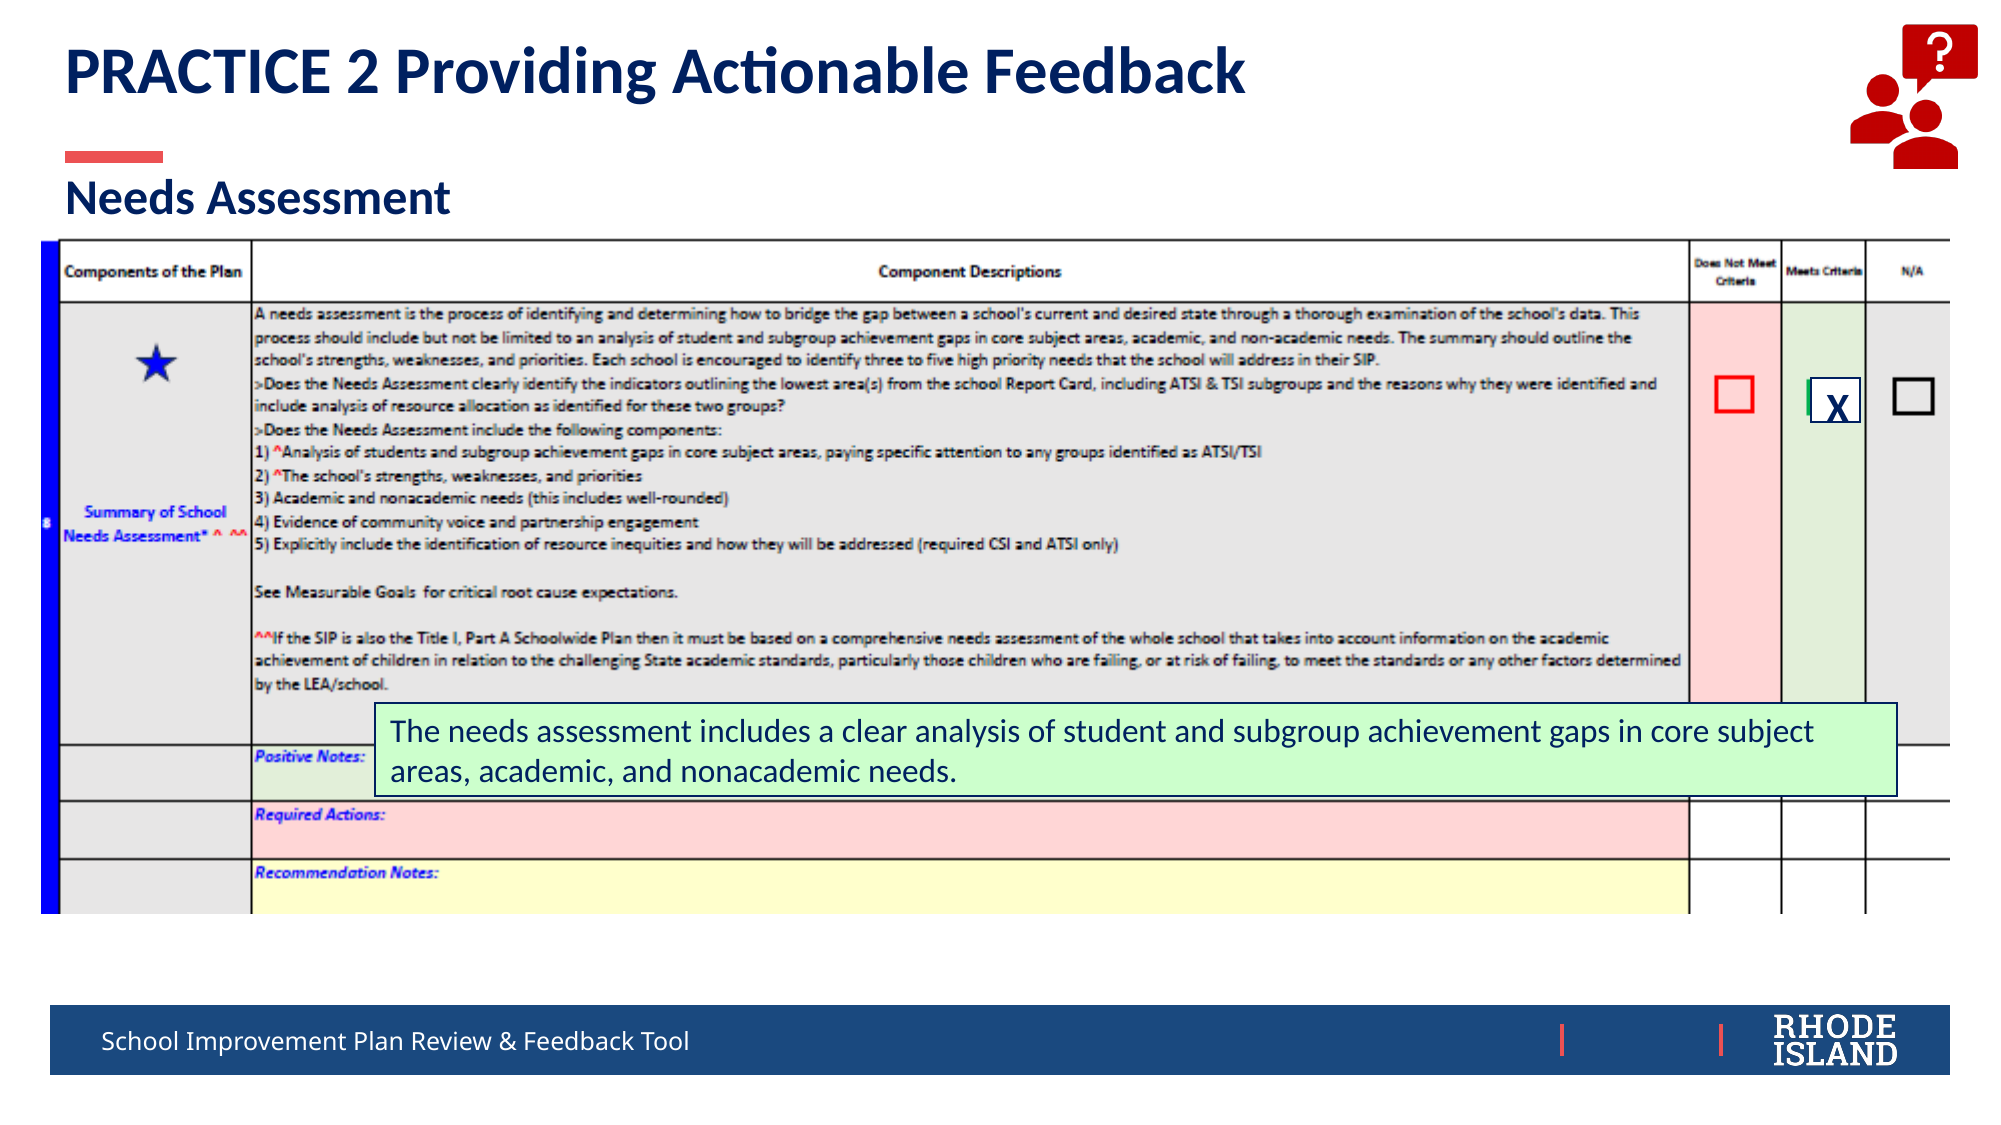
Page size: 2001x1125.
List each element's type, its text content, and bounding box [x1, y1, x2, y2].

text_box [49, 1004, 1950, 1075]
picture [1828, 10, 2000, 183]
title PRACTICE 2 Providing Actionable Feedback [50, 28, 1828, 143]
picture [41, 238, 1950, 914]
list Needs Assessment [50, 143, 1950, 238]
